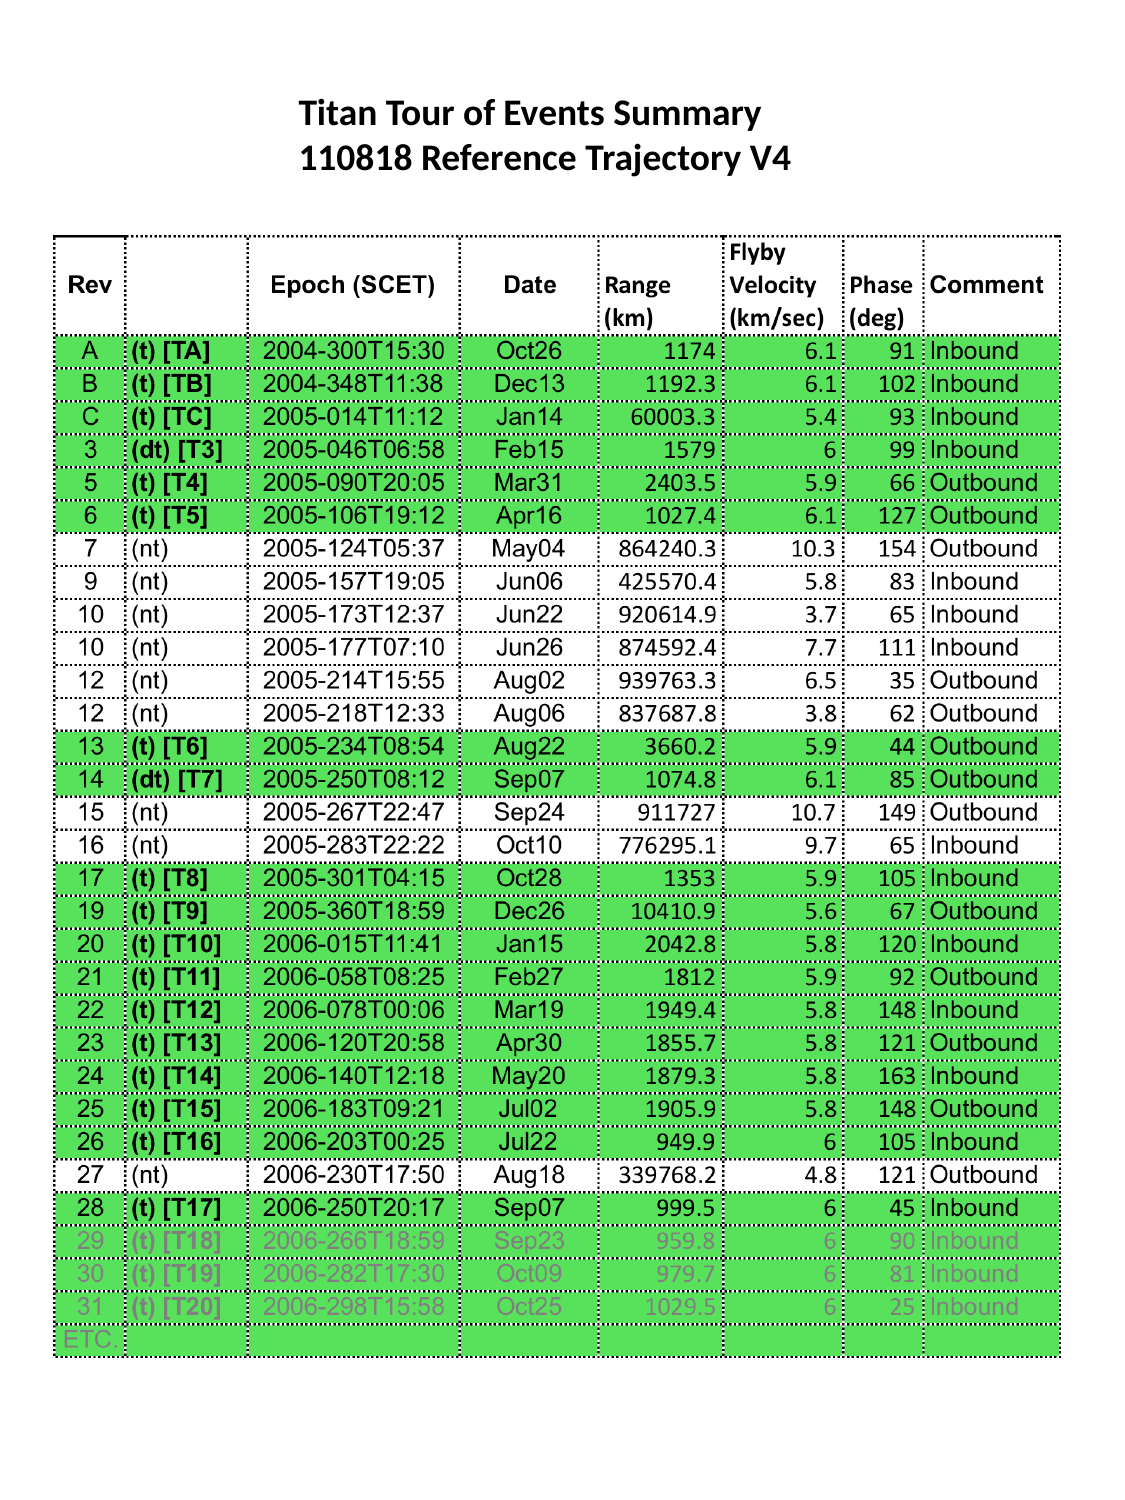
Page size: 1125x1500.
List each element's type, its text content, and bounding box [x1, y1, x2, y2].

text_box Titan Tour of Events Summary 110818 Reference Trajectory V4 [283, 80, 807, 185]
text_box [53, 235, 1062, 1359]
